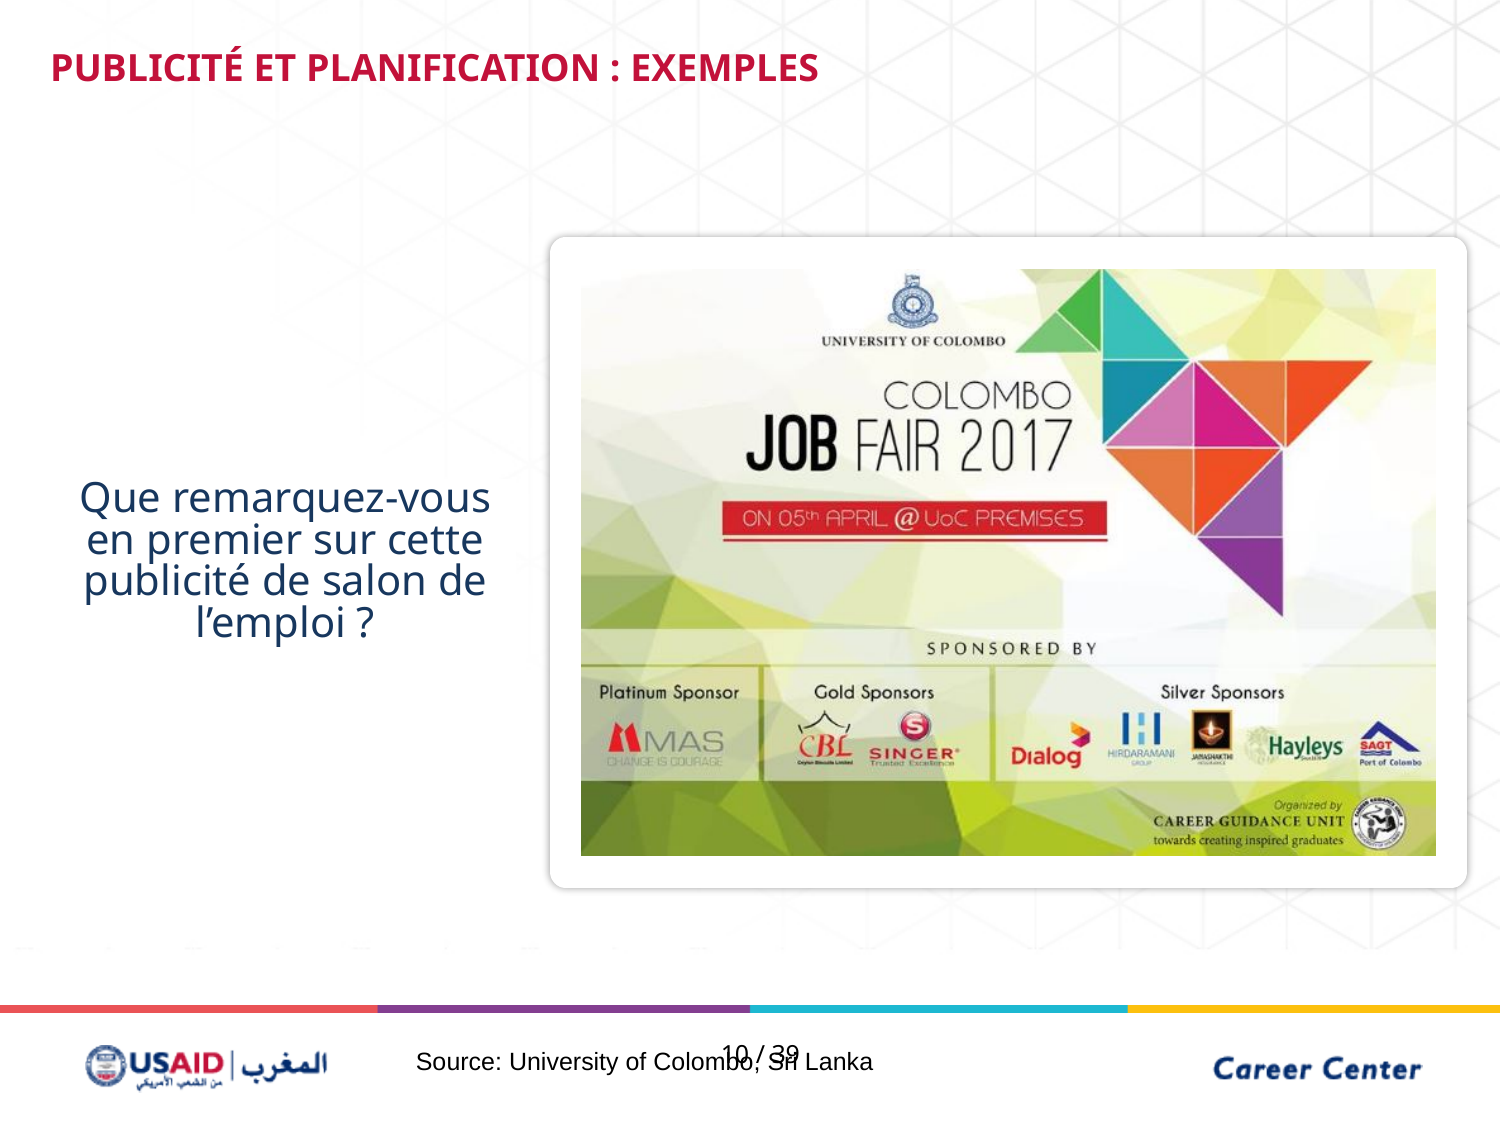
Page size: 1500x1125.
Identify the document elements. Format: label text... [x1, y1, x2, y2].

text_box Que remarquez-vous en premier sur cette publicité de salon de l’emploi ? [52, 477, 518, 648]
text_box 10 / 39 [656, 1031, 865, 1080]
text_box PUBLICITÉ ET PLANIFICATION : EXEMPLES [50, 43, 1450, 158]
picture [0, 0, 1500, 1005]
text_box Source: University of Colombo, Sri Lanka [401, 1037, 1129, 1083]
picture [0, 1013, 1500, 1093]
